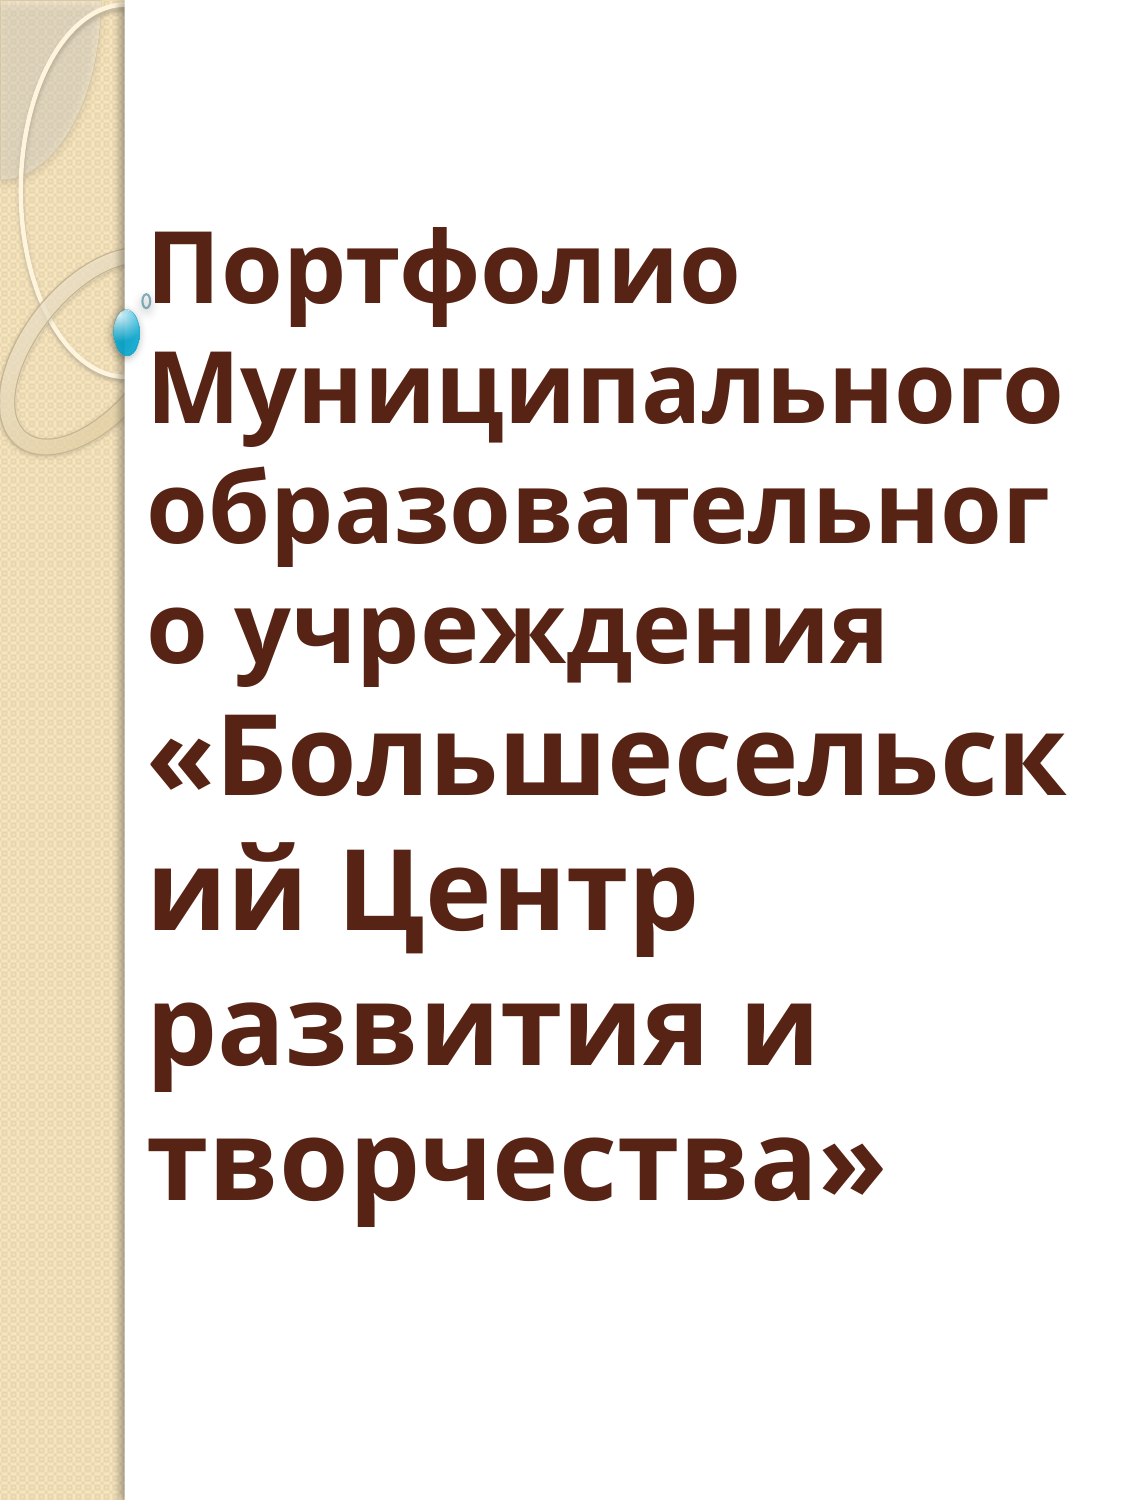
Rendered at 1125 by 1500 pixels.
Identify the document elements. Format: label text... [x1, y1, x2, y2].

picture [118, 341, 124, 354]
title Портфолио Муниципального образовательного учреждения «Большесельский Центр развития и творчества» [131, 0, 1125, 1231]
